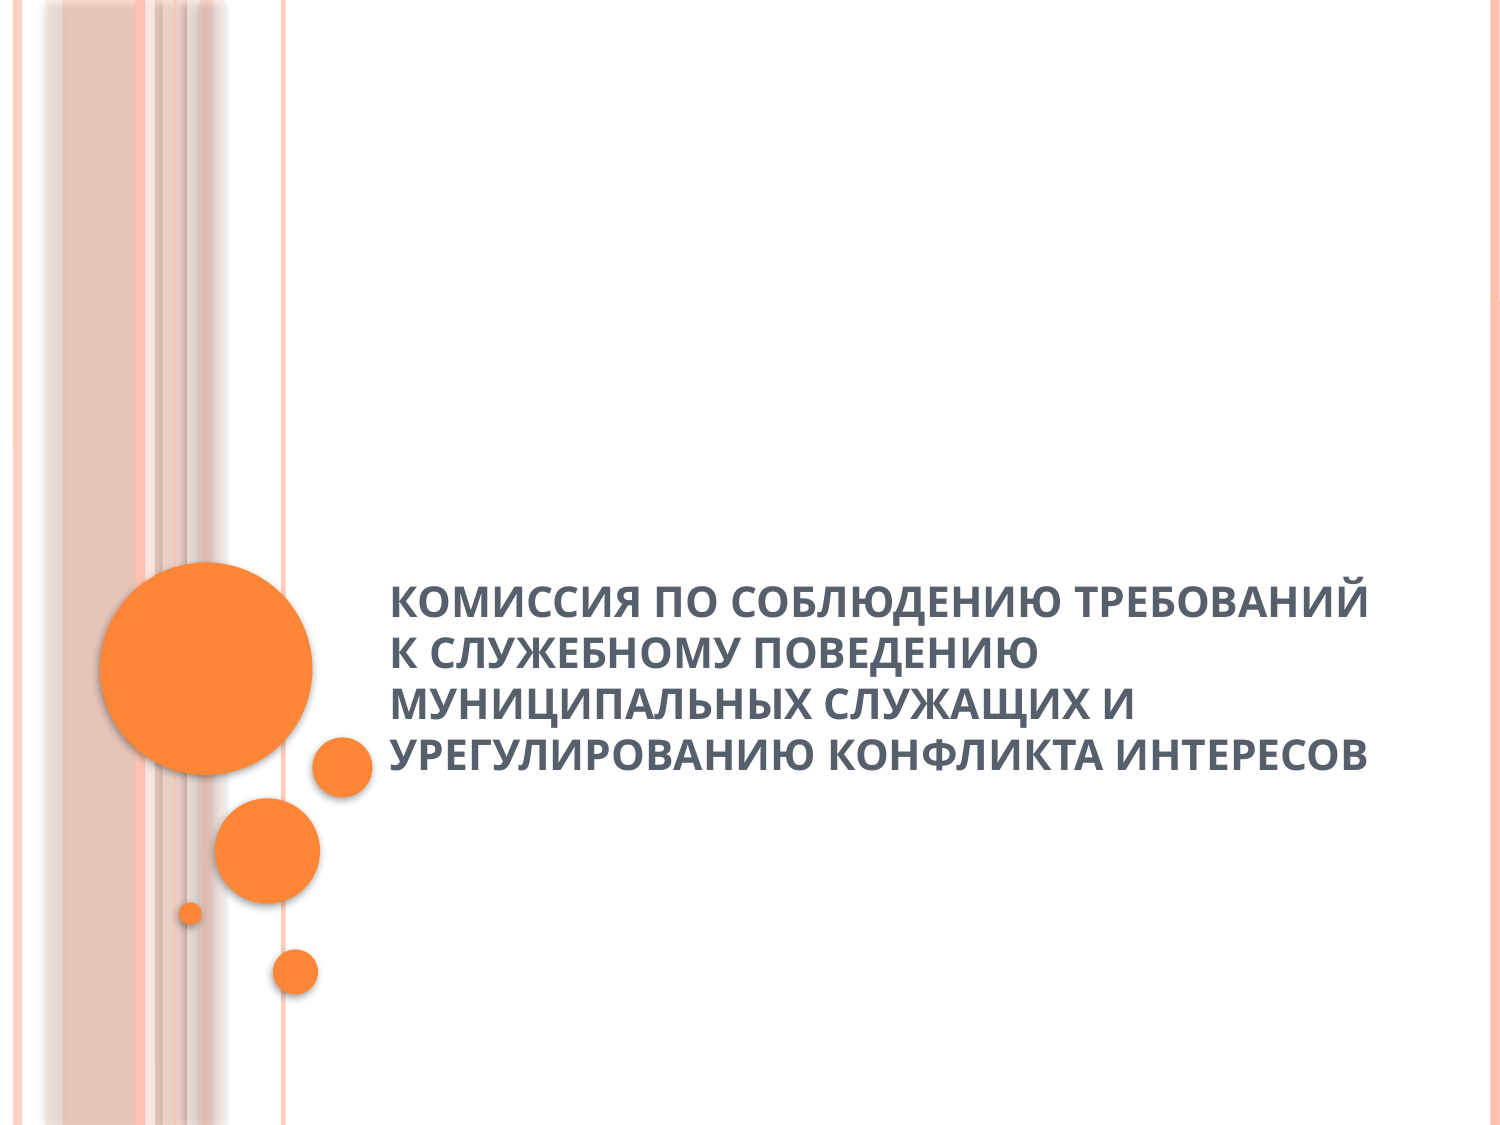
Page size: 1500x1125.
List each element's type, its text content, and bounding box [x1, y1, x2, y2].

title Комиссия ПО СОБЛЮДЕНИЮ ТРЕБОВАНИЙ К СЛУЖЕБНОМУ ПОВЕДЕНИЮ МУНИЦИПАЛЬНЫХ СЛУЖАЩИХ И УРЕГУЛИРОВАНИЮ КОНФЛИКТА ИНТЕРЕСОВ [375, 512, 1388, 824]
